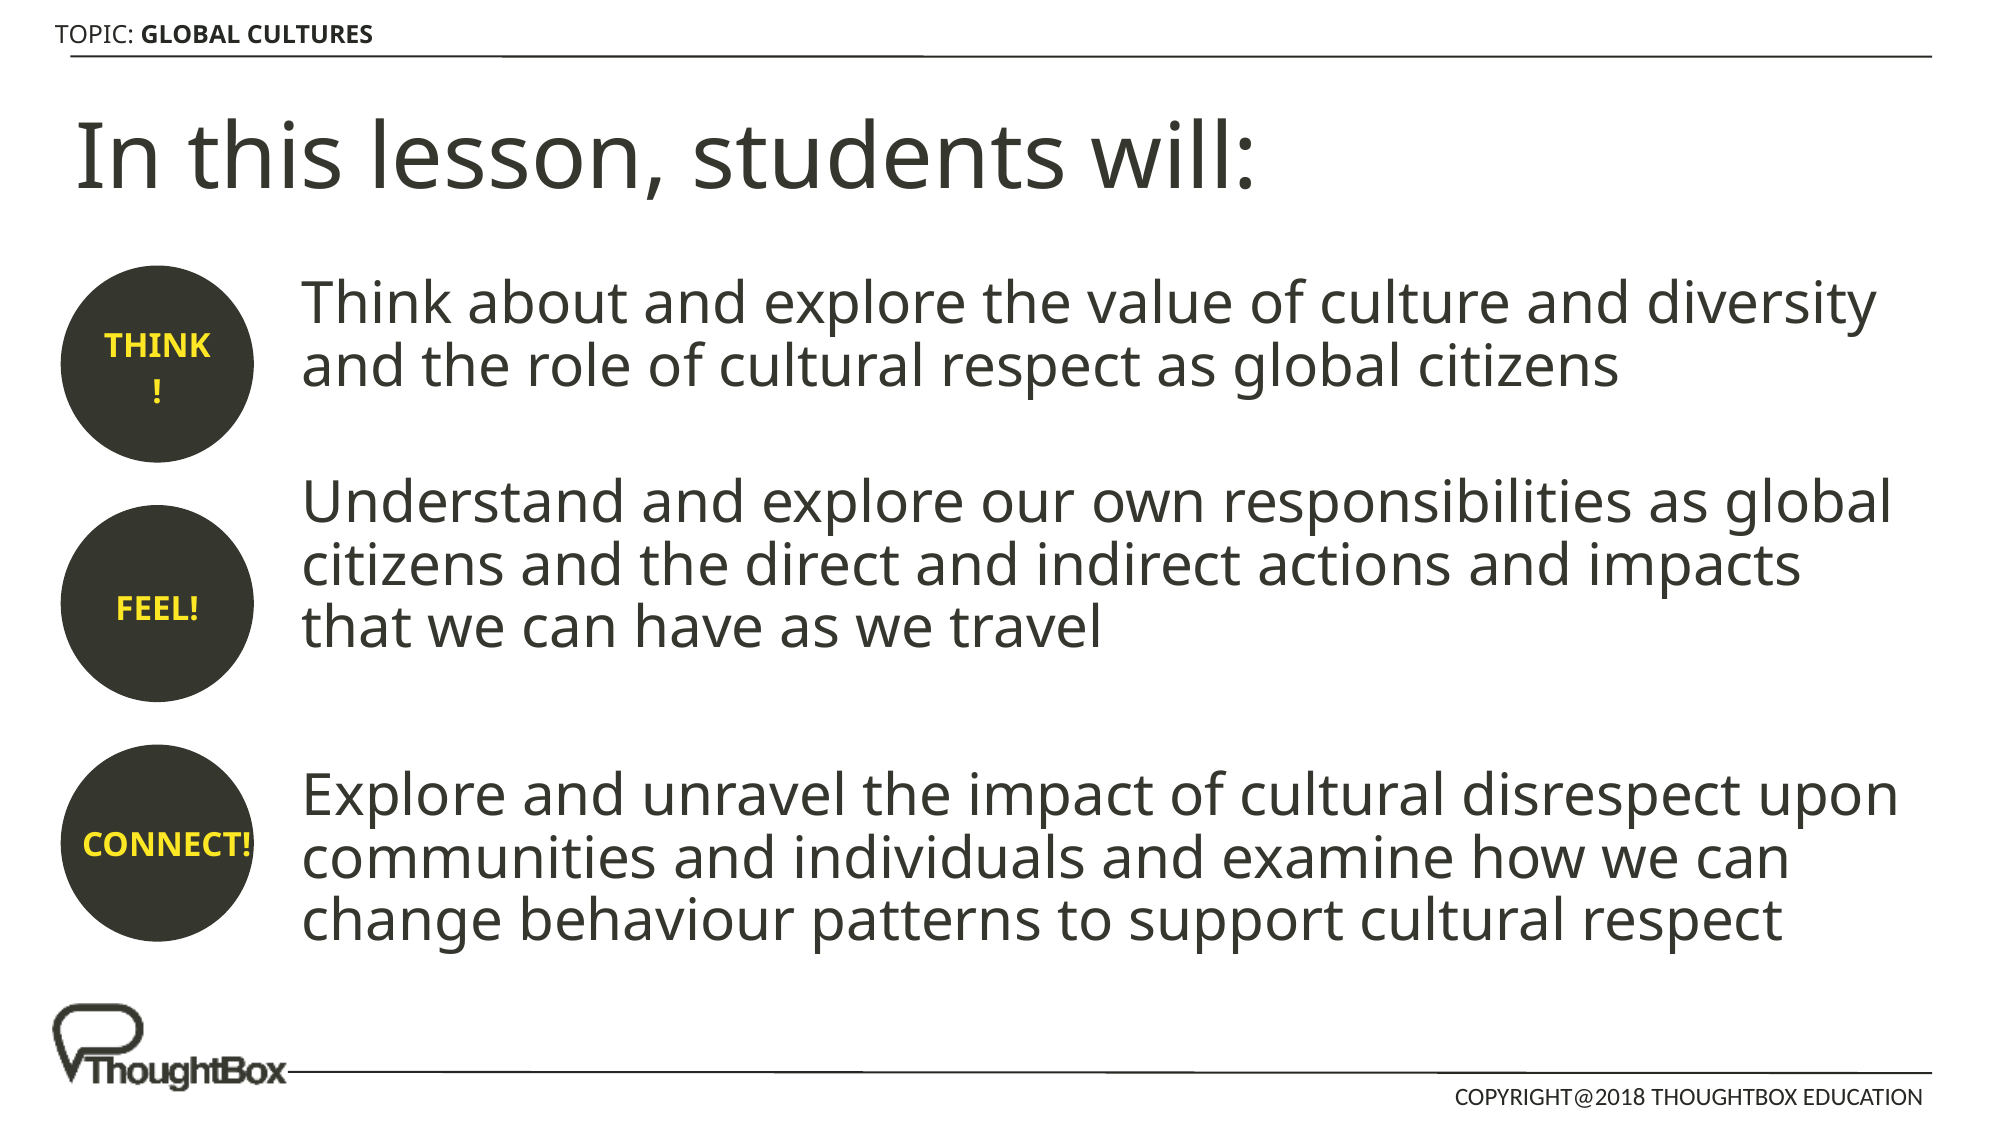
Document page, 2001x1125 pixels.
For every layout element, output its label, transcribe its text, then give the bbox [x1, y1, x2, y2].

text_box [60, 744, 251, 943]
picture [51, 1002, 288, 1093]
title In this lesson, students will: [60, 60, 1924, 257]
list Think about and explore the value of culture and diversity and the role of cultural respect as global citizens Understand and explore our own responsibilities as global citizens and the direct and indirect actions and impacts that we can have as we travel Explore and unravel the impact of cultural disrespect upon communities and individuals and examine how we can change behaviour patterns to support cultural respect [286, 265, 1943, 1019]
text_box THINK! [60, 264, 255, 464]
text_box CONNECT! [67, 815, 267, 871]
text_box FEEL! [60, 504, 255, 703]
